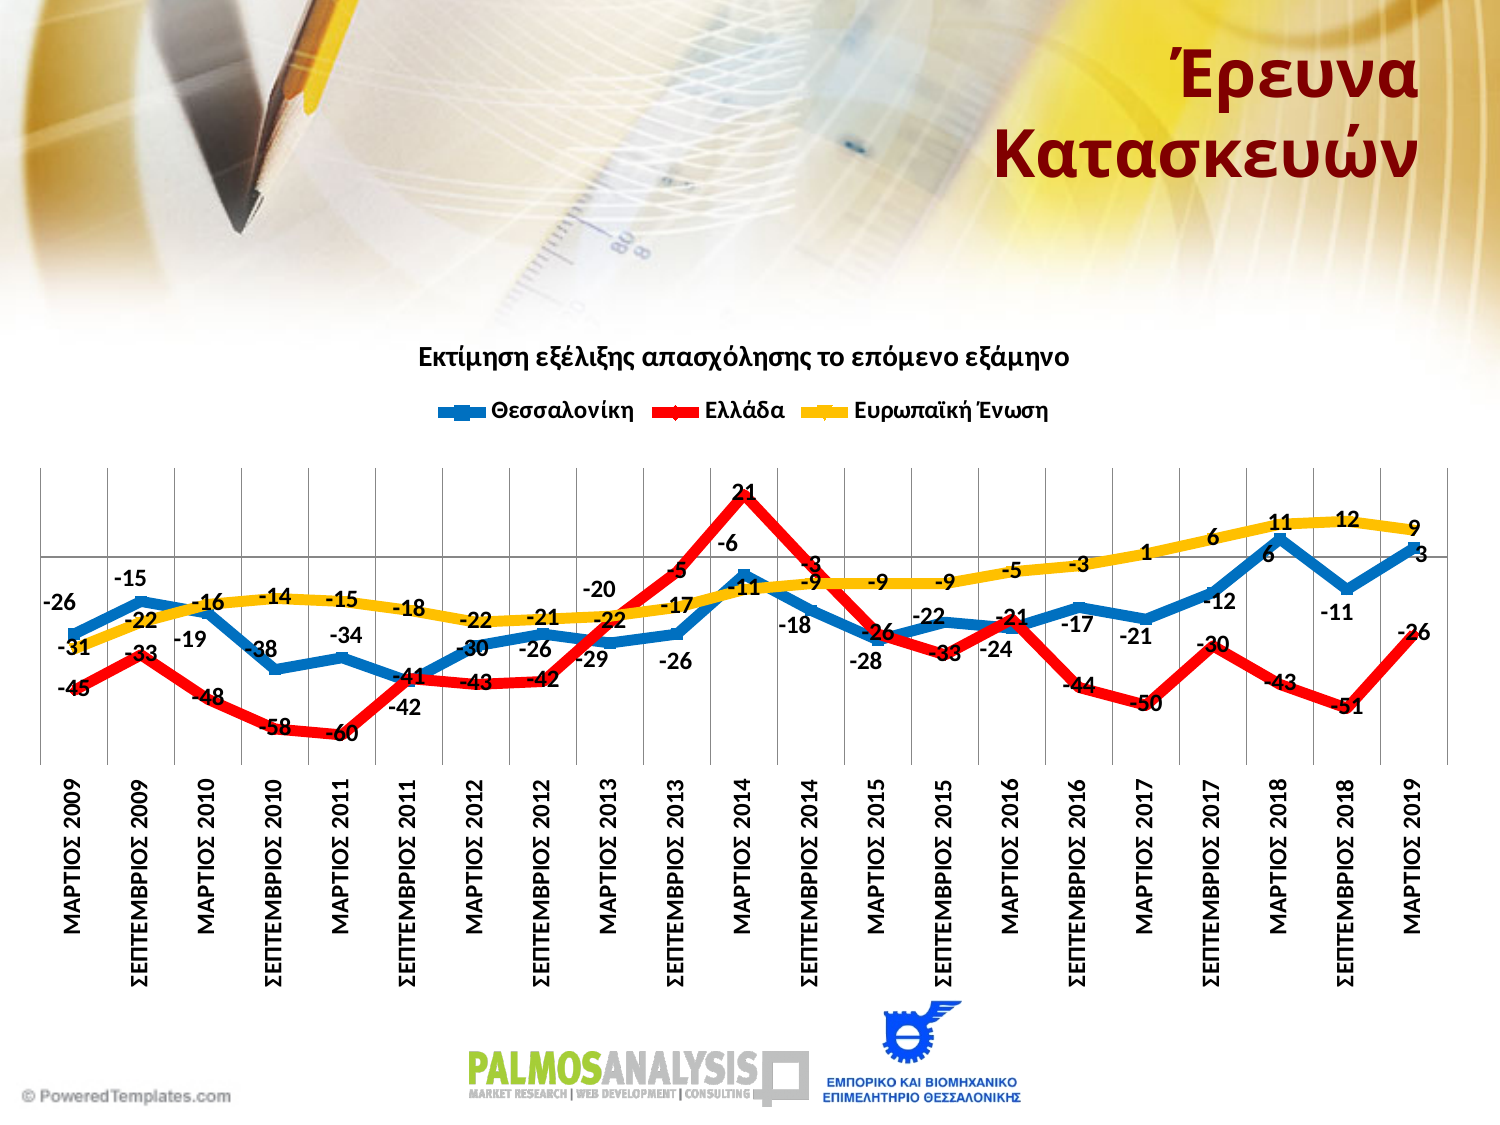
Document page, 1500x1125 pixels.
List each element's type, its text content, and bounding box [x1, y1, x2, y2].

title Έρευνα Κατασκευών [796, 34, 1436, 187]
picture [0, 0, 1500, 1125]
chart [17, 314, 1471, 1000]
